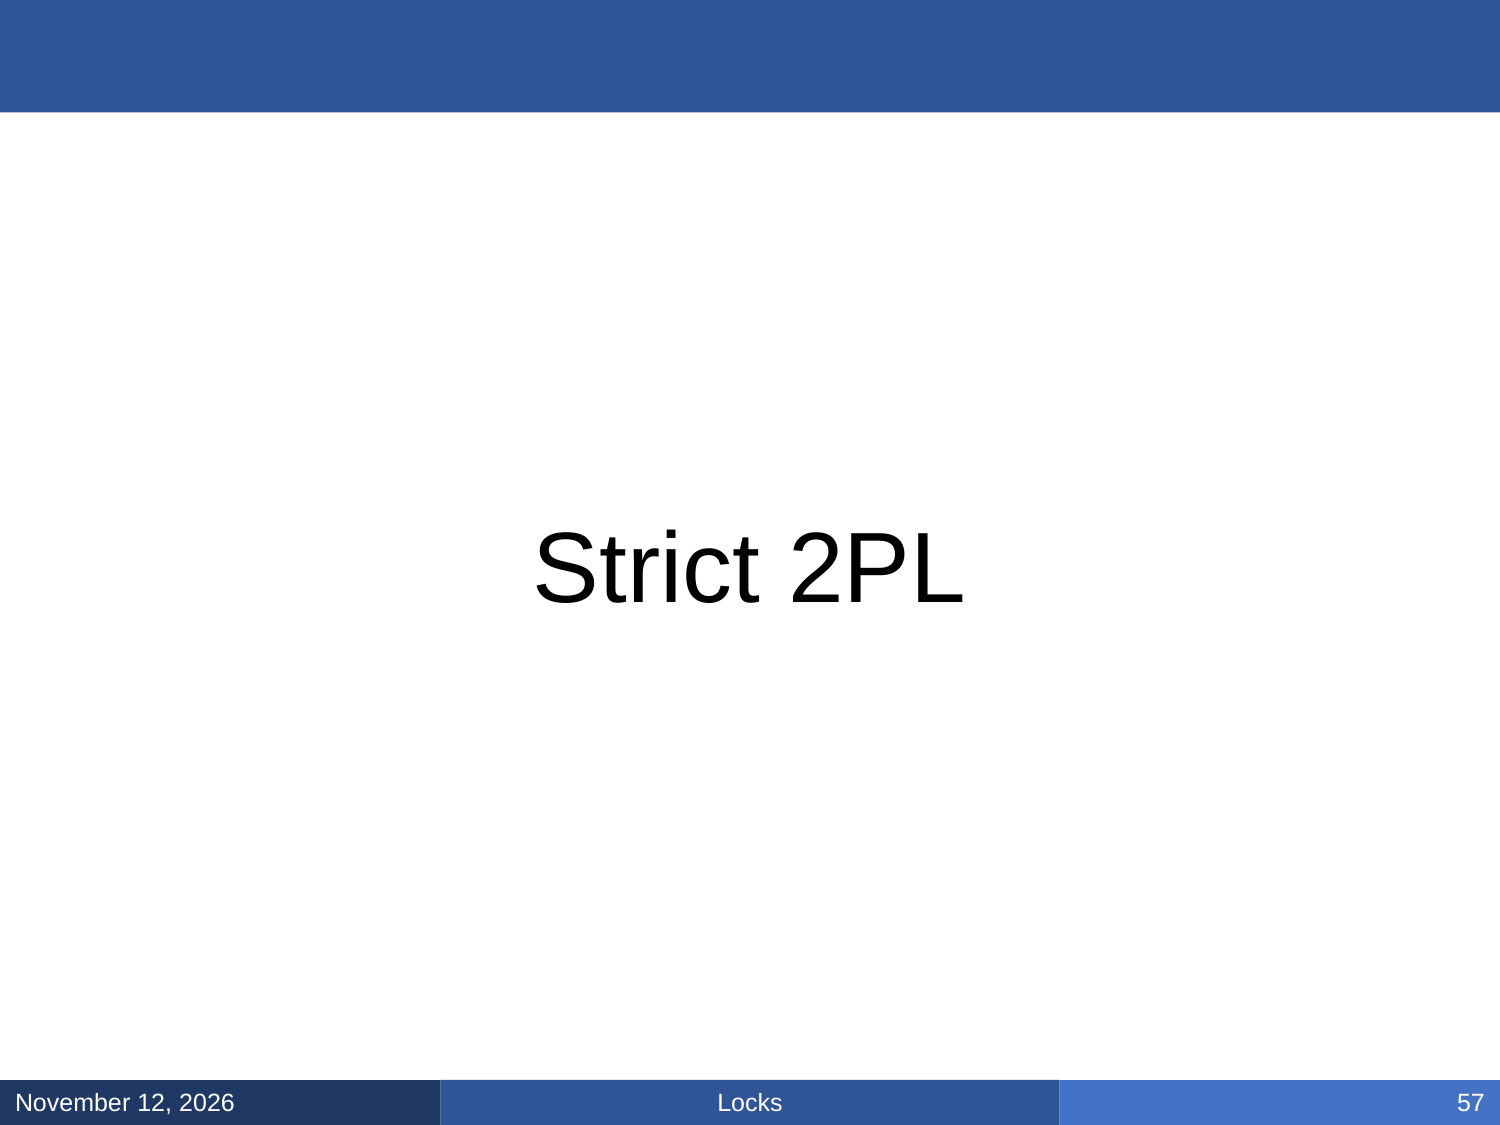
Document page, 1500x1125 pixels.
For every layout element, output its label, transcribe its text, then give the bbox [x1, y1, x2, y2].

footer Locks [496, 1079, 1004, 1125]
text_box Strict 2PL [517, 495, 981, 630]
slide_number 57 [1162, 1079, 1500, 1125]
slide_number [0, 1079, 338, 1125]
